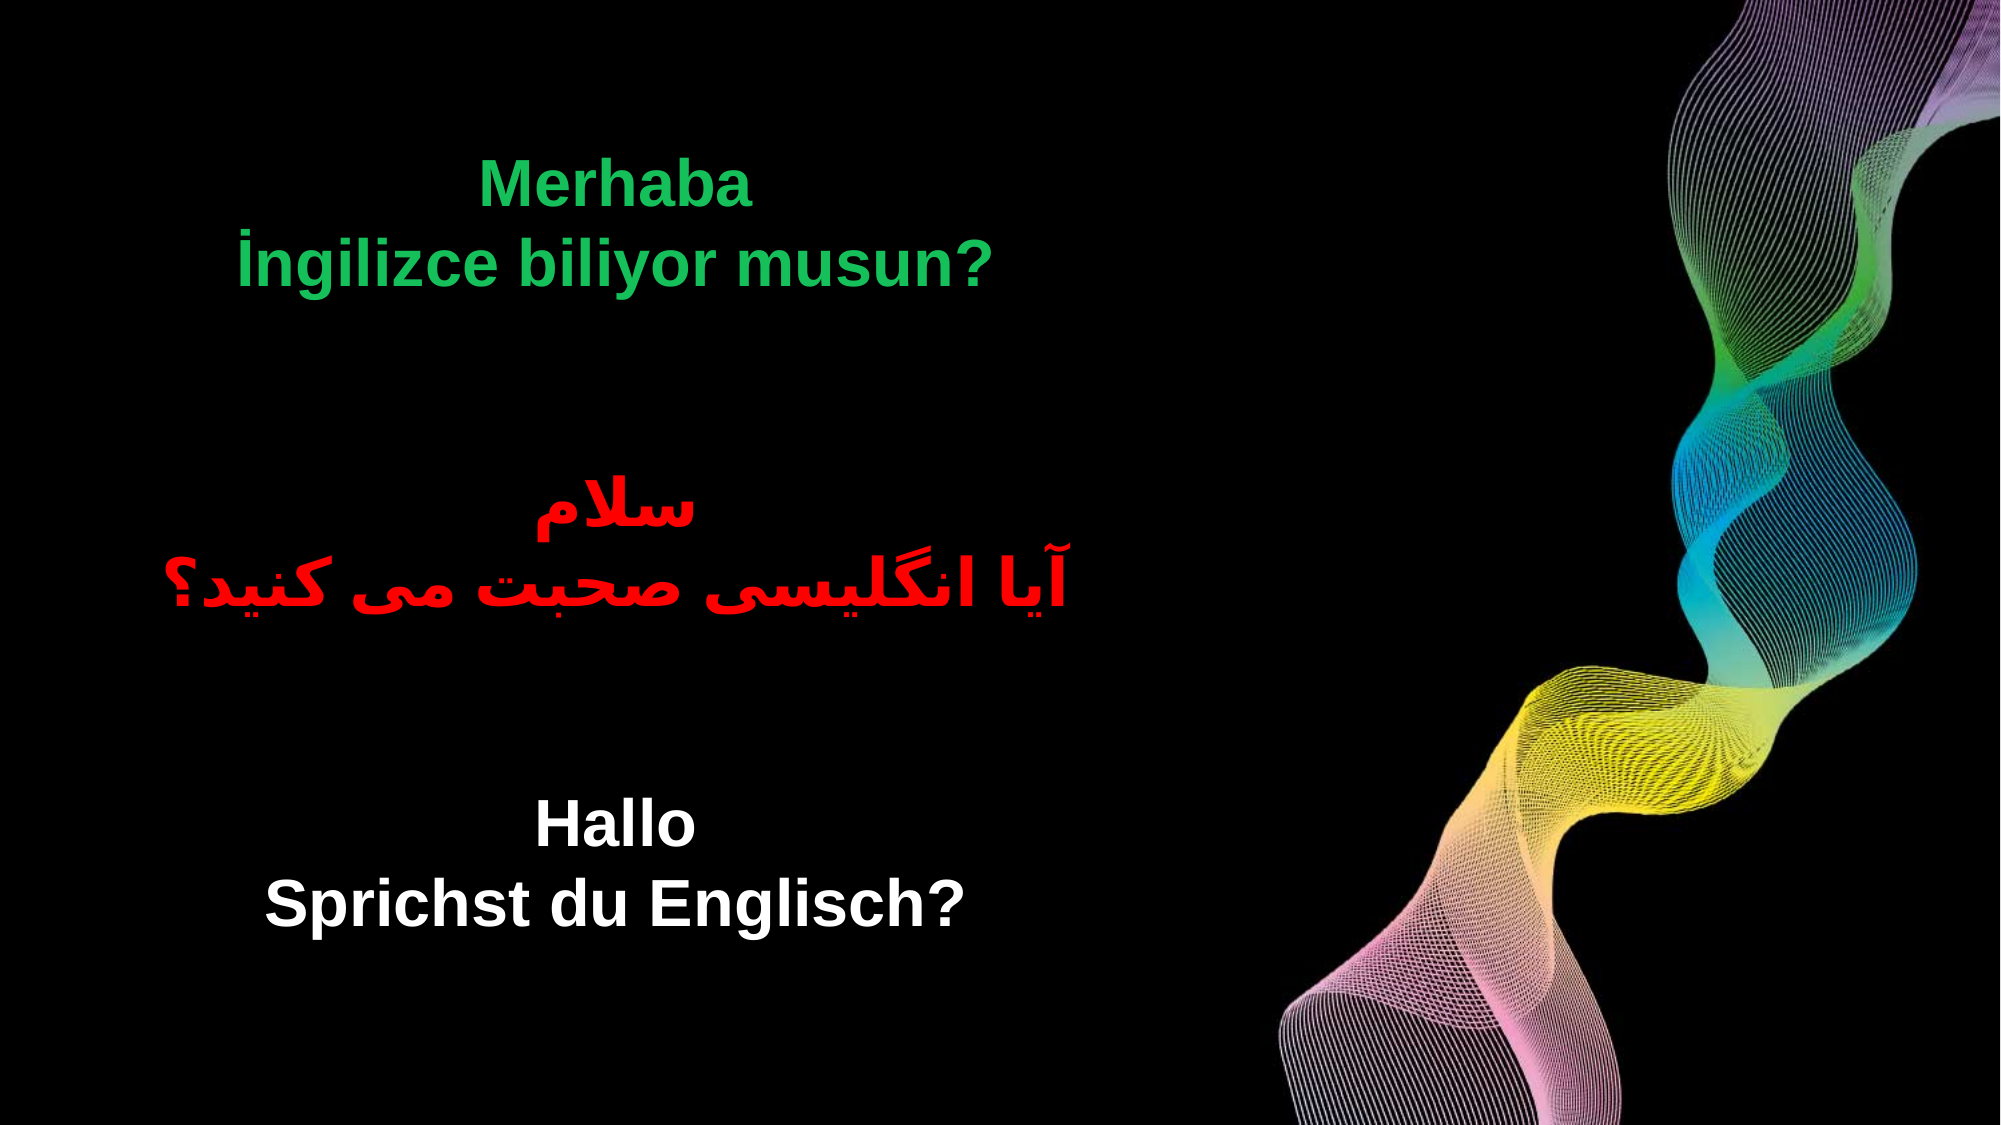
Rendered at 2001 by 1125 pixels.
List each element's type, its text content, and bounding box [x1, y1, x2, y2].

picture [0, 0, 2001, 1125]
text_box Merhaba İngilizce biliyor musun? سلام آیا انگلیسی صحبت می کنید؟ Hallo Sprichst du Englisch? [119, 132, 1113, 1108]
